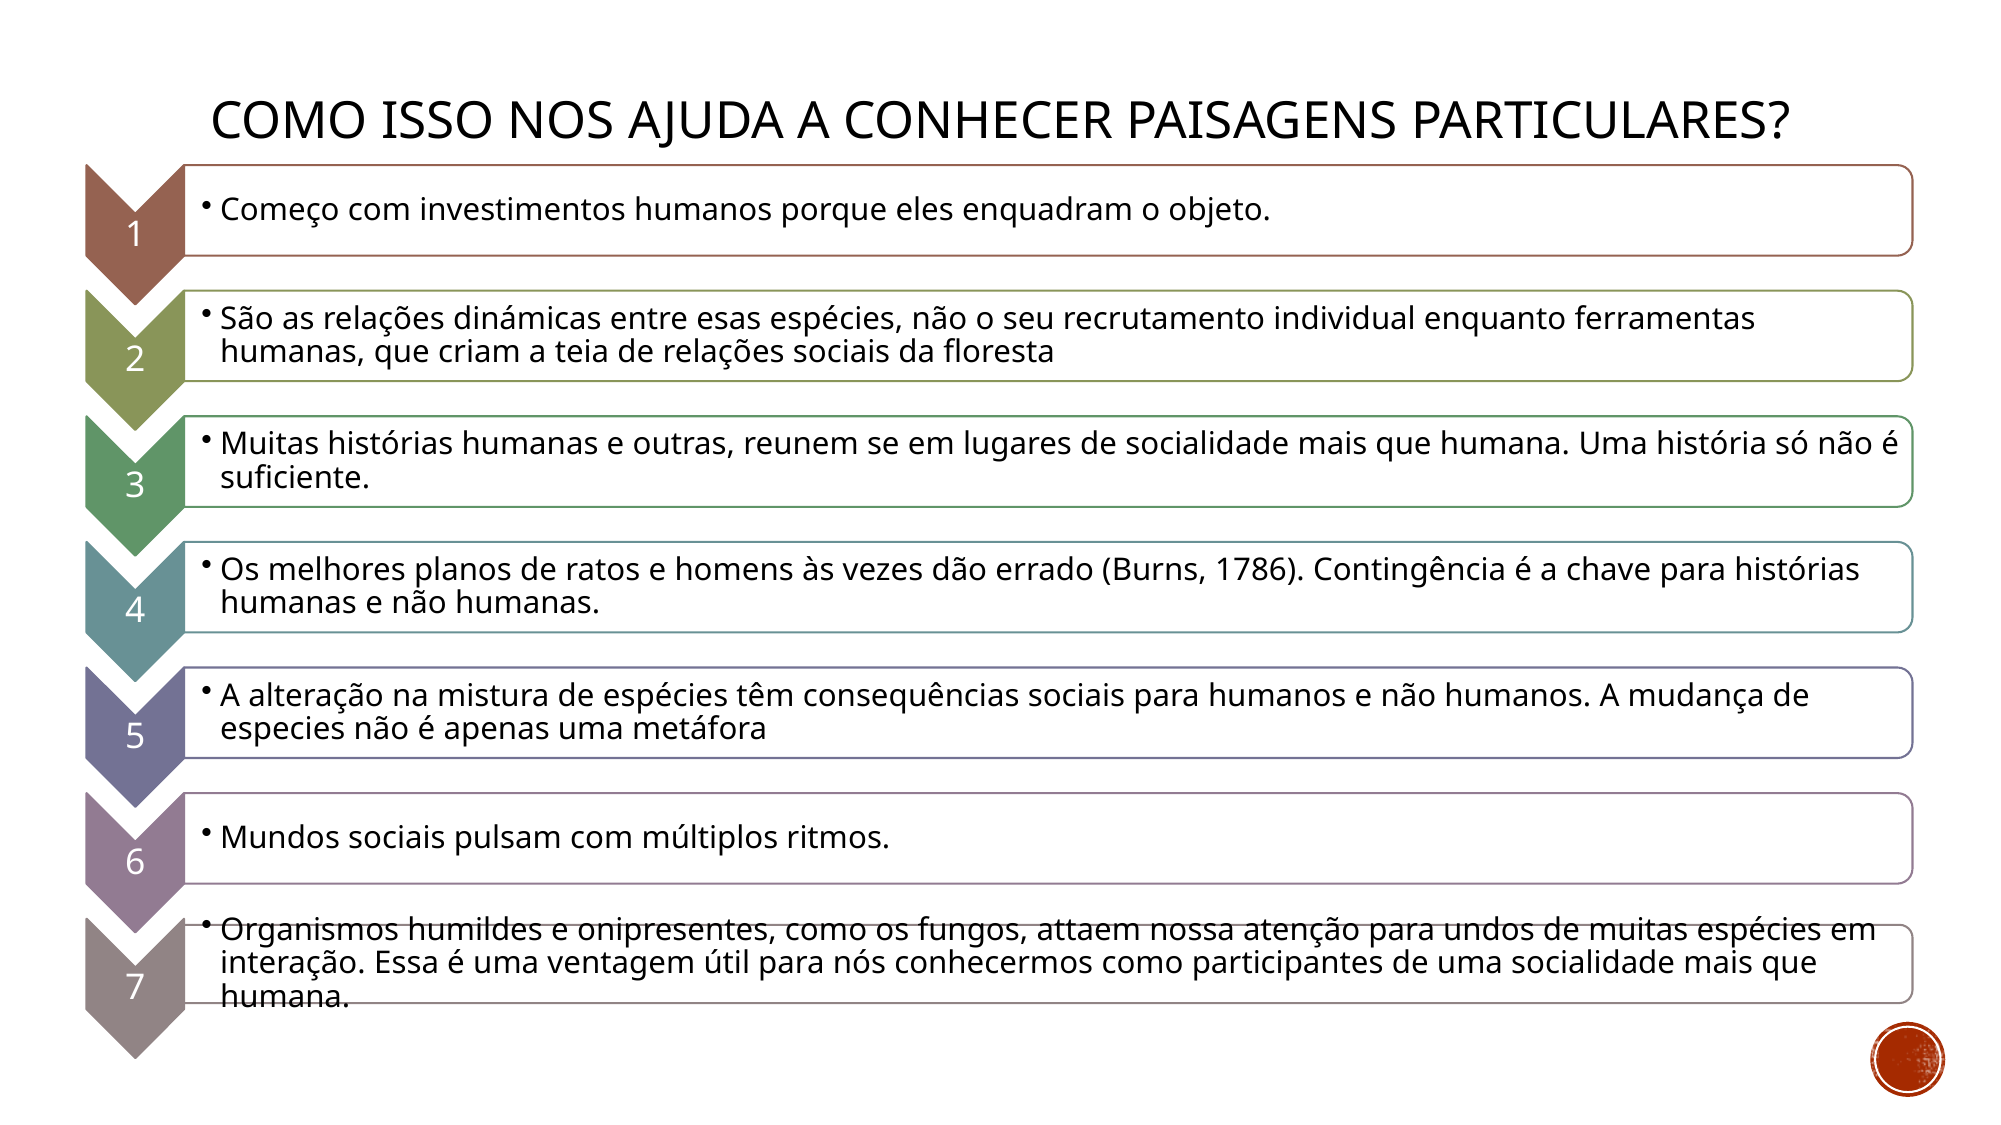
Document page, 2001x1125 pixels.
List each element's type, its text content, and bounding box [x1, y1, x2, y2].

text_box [87, 165, 1910, 1057]
title COMO ISSO NOS AJUDA A CONHECER PAISAGENS PARTICULARES? [175, 79, 1826, 163]
